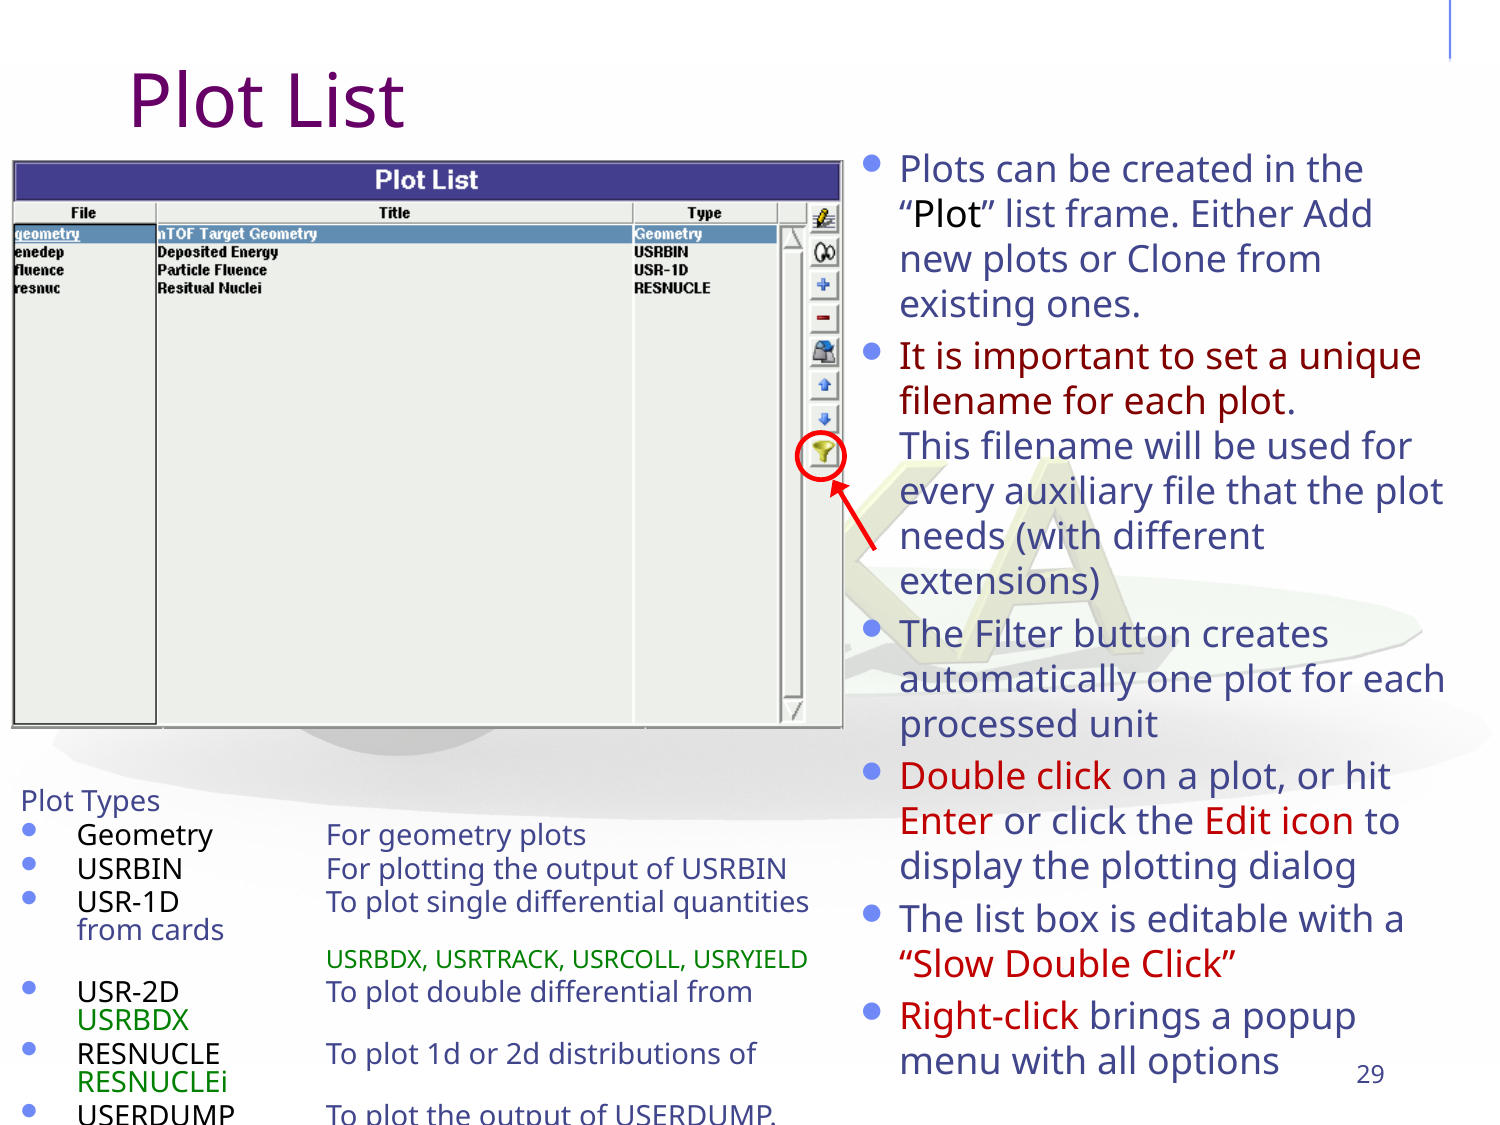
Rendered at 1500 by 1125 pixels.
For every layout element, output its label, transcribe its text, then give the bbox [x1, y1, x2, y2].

picture [11, 160, 845, 729]
list Plots can be created in the “Plot” list frame. Either Add new plots or Clone from existing ones. It is important to set a unique filename for each plot. This filename will be used for every auxiliary file that the plot needs (with different extensions) The Filter button creates automatically one plot for each processed unit Double click on a plot, or hit Enter or click the Edit icon to display the plotting dialog The list box is editable with a “Slow Double Click” Right-click brings a popup menu with all options [845, 137, 1463, 988]
list Plot Types Geometry For geometry plots USRBIN For plotting the output of USRBIN USR-1D To plot single differential quantities from cards USRBDX, USRTRACK, USRCOLL, USRYIELD USR-2D To plot double differential from USRBDX RESNUCLE To plot 1d or 2d distributions of RESNUCLEi USERDUMP To plot the output of USERDUMP. Useful for visualizing the source distribution (ToDo) [4, 781, 888, 1113]
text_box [796, 432, 876, 551]
title Plot List [112, 49, 1388, 151]
slide_number 29 [1137, 1049, 1401, 1101]
